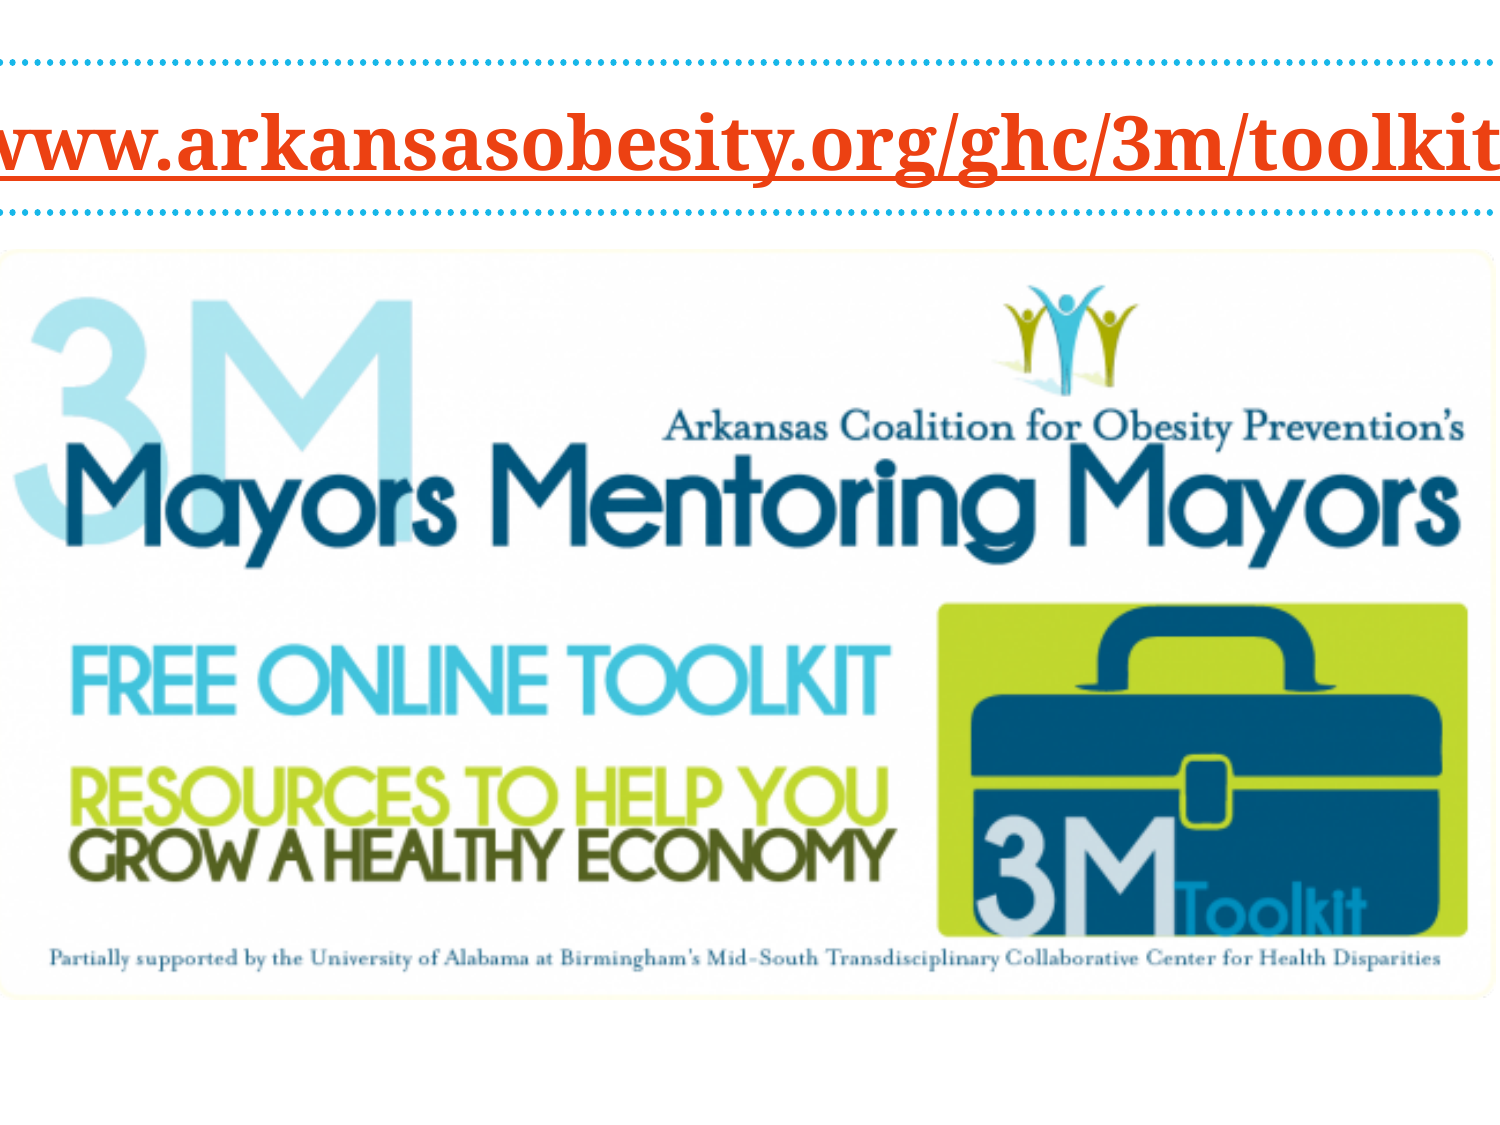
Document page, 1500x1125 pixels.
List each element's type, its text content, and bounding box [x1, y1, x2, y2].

picture [0, 249, 1496, 1001]
text_box www.arkansasobesity.org/ghc/3m/toolkit/ [0, 87, 1500, 205]
